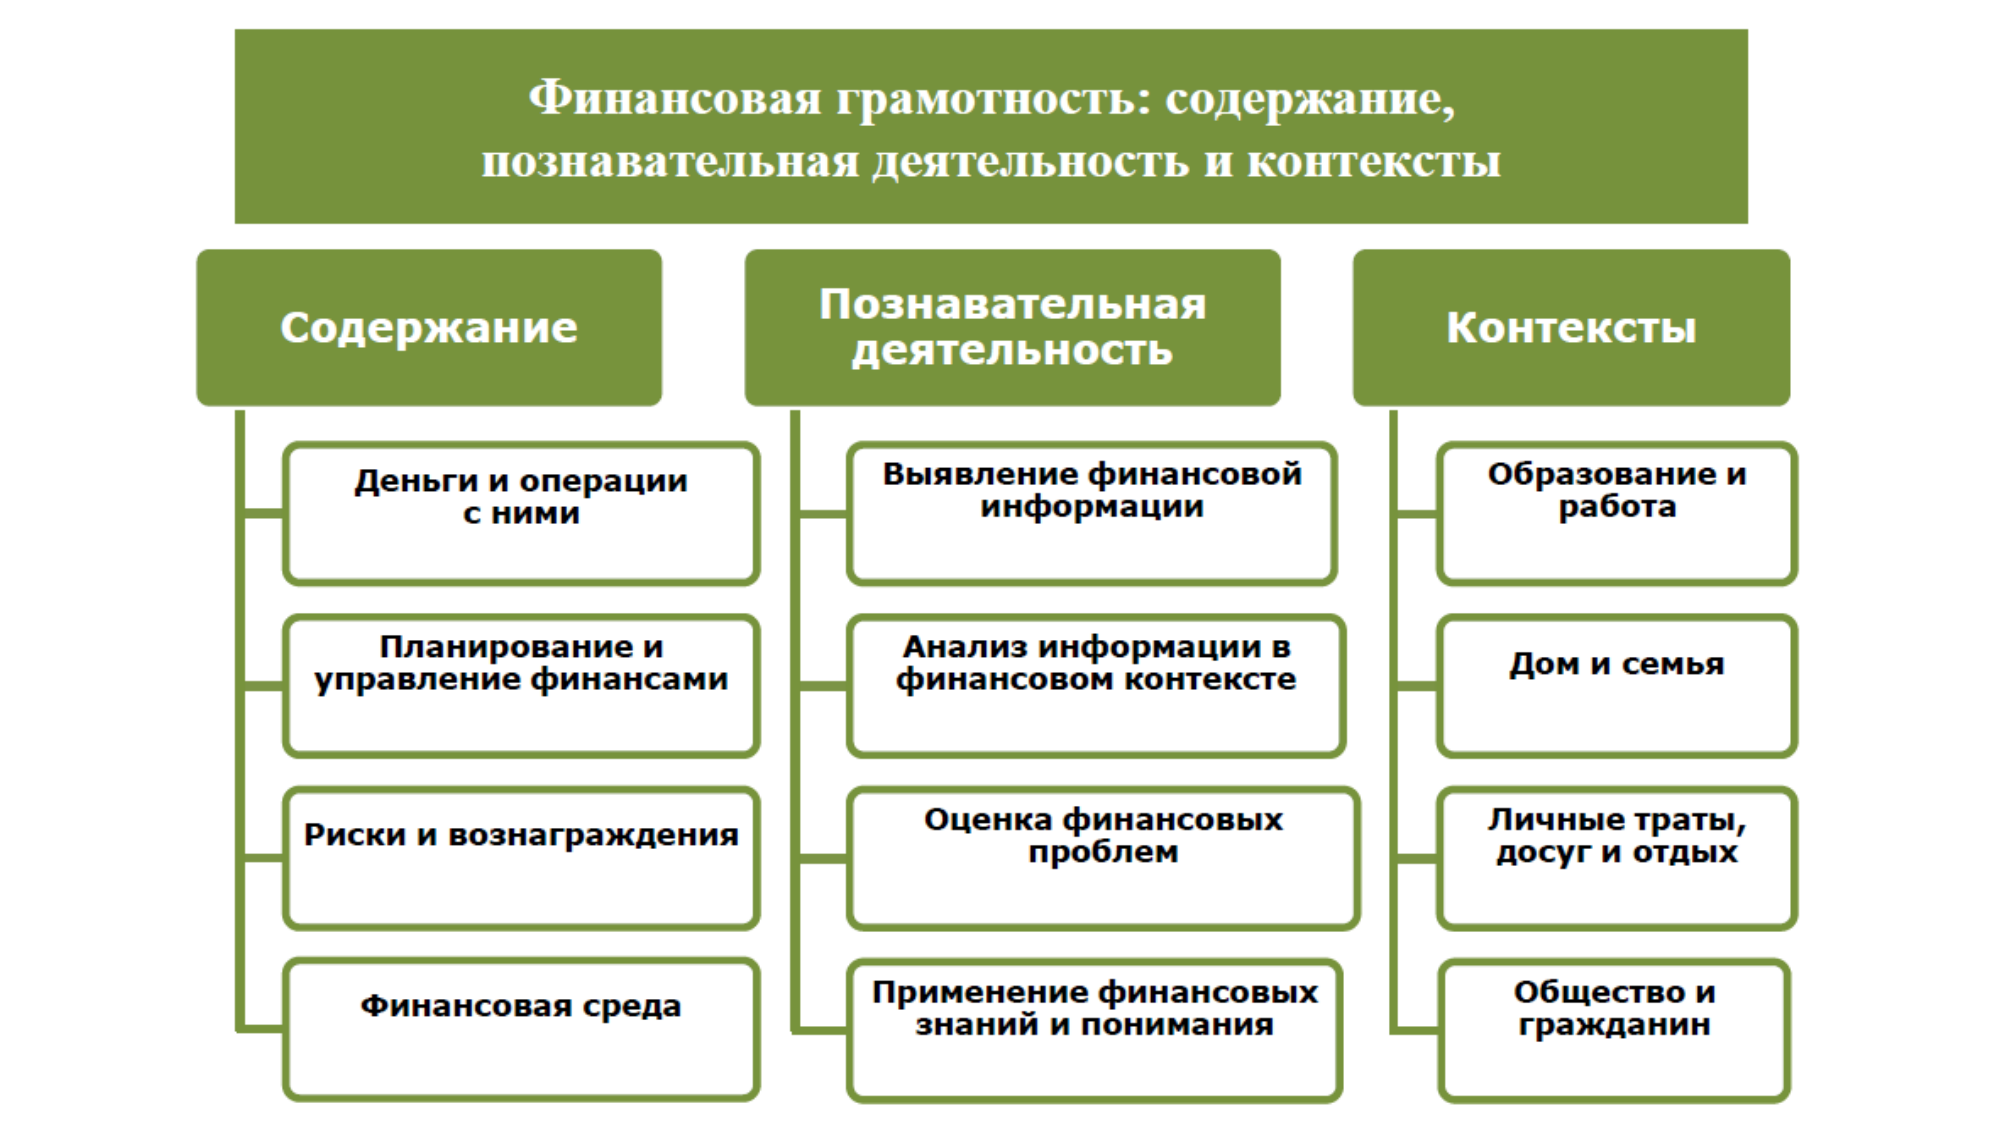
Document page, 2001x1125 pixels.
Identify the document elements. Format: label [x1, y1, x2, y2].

picture [154, 0, 1845, 1125]
